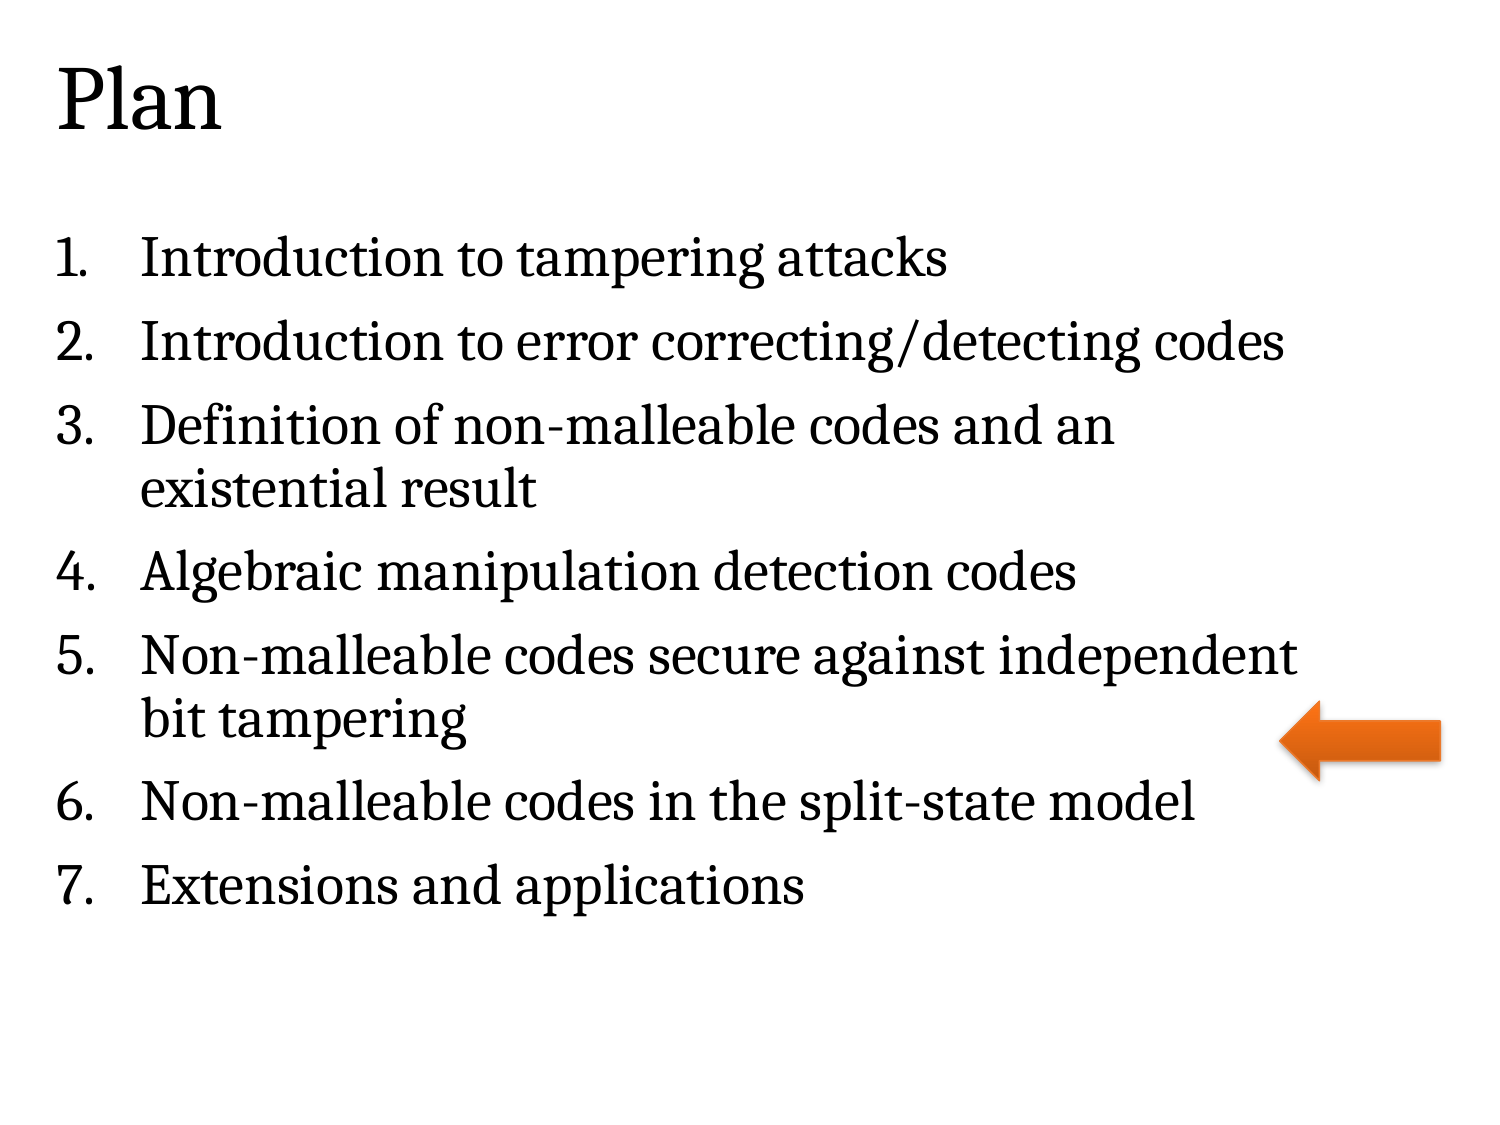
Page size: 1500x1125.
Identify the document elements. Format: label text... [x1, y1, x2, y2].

list Introduction to tampering attacks Introduction to error correcting/detecting codes Definition of non-malleable codes and an existential result Algebraic manipulation detection codes Non-malleable codes secure against independent bit tampering Non-malleable codes in the split-state model Extensions and applications [41, 219, 1334, 1081]
text_box [1279, 700, 1442, 782]
title Plan [41, 42, 1471, 172]
